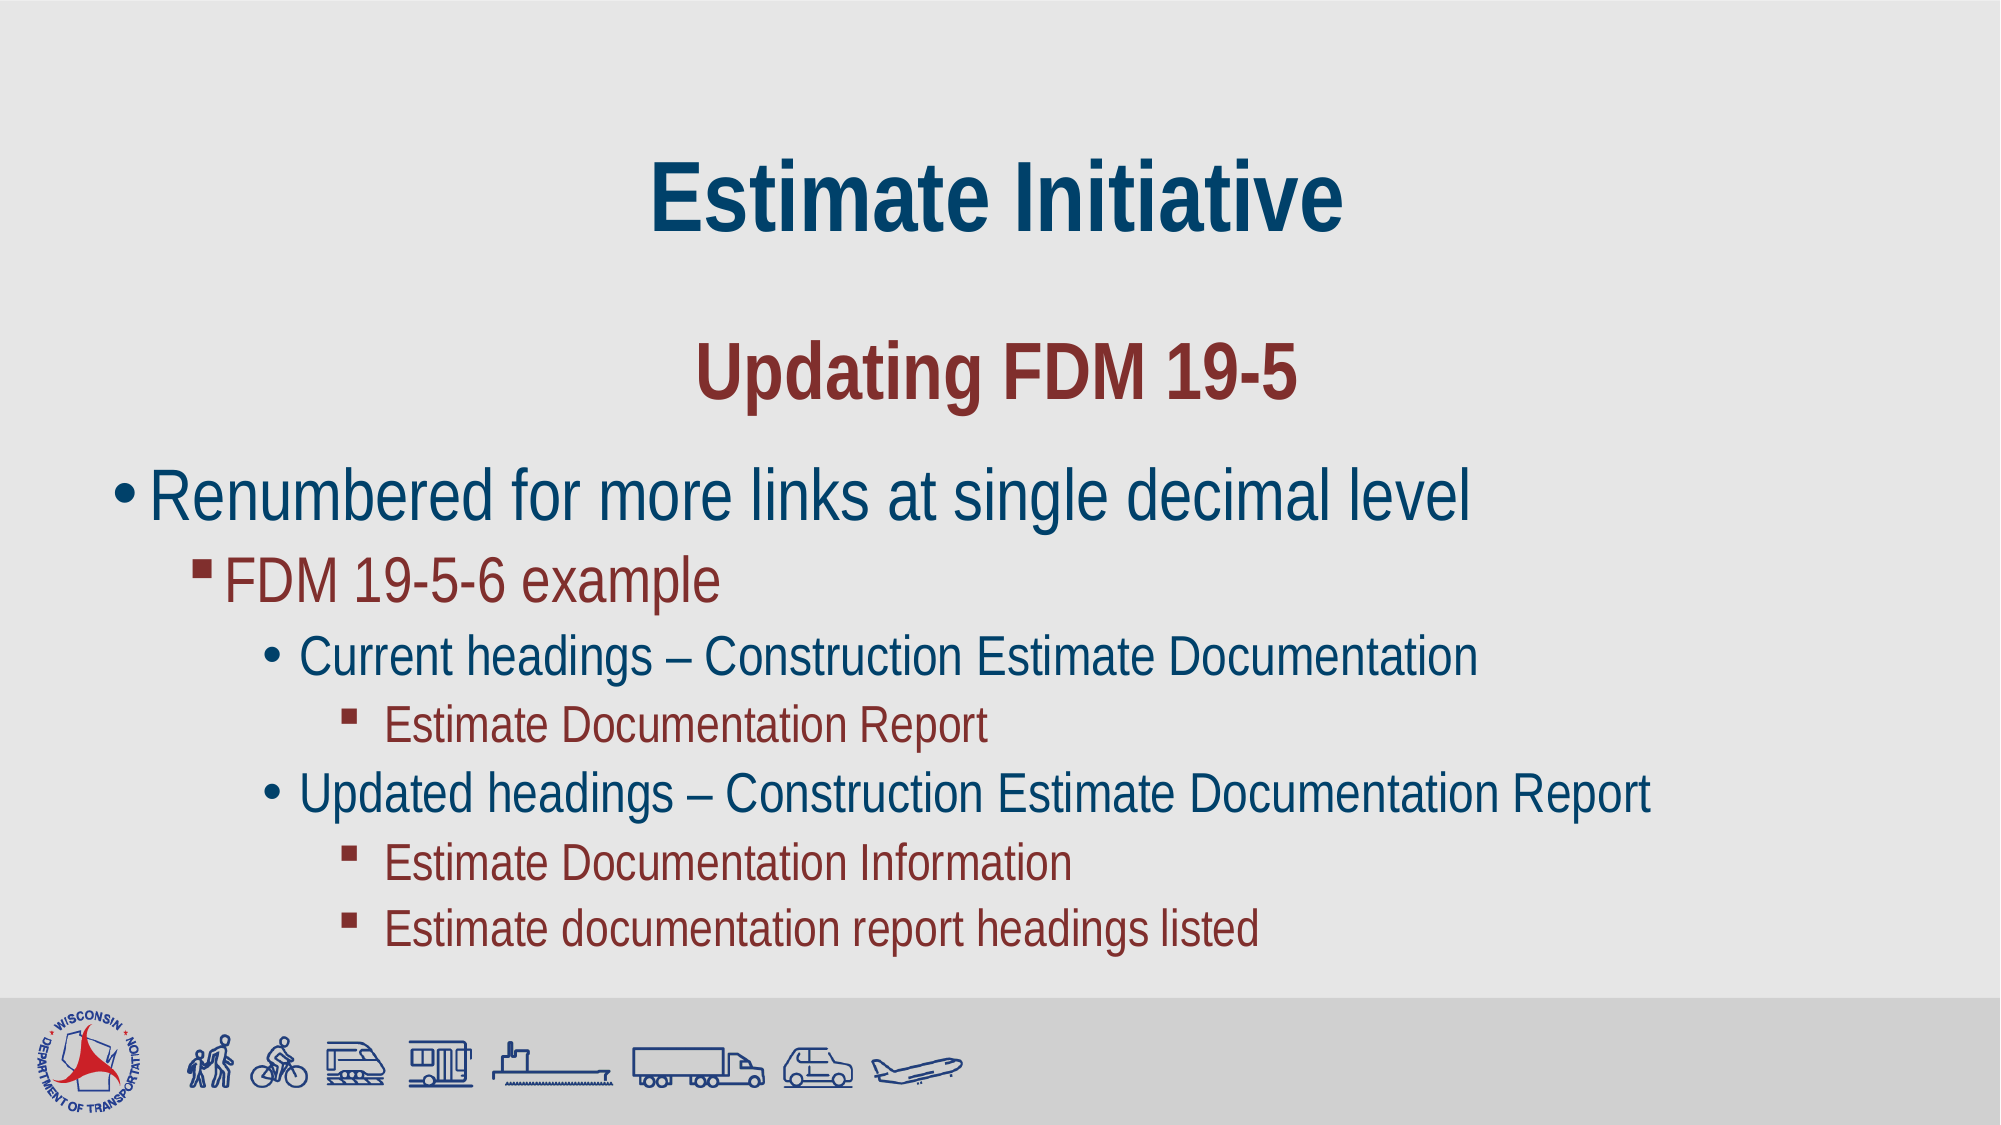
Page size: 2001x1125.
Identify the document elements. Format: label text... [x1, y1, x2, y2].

title Estimate Initiative [97, 97, 1898, 306]
picture [632, 1047, 765, 1088]
picture [187, 1034, 234, 1088]
picture [871, 1057, 963, 1085]
picture [250, 1036, 308, 1088]
list Updating FDM 19-5 [97, 337, 1898, 413]
list Renumbered for more links at single decimal level FDM 19-5-6 example Current headings – Construction Estimate Documentation Estimate Documentation Report Updated headings – Construction Estimate Documentation Report Estimate Documentation Information Estimate documentation report headings listed [97, 450, 1898, 941]
picture [783, 1047, 853, 1088]
picture [312, 1038, 399, 1088]
picture [37, 1010, 140, 1113]
picture [491, 1039, 614, 1100]
picture [403, 1037, 477, 1090]
